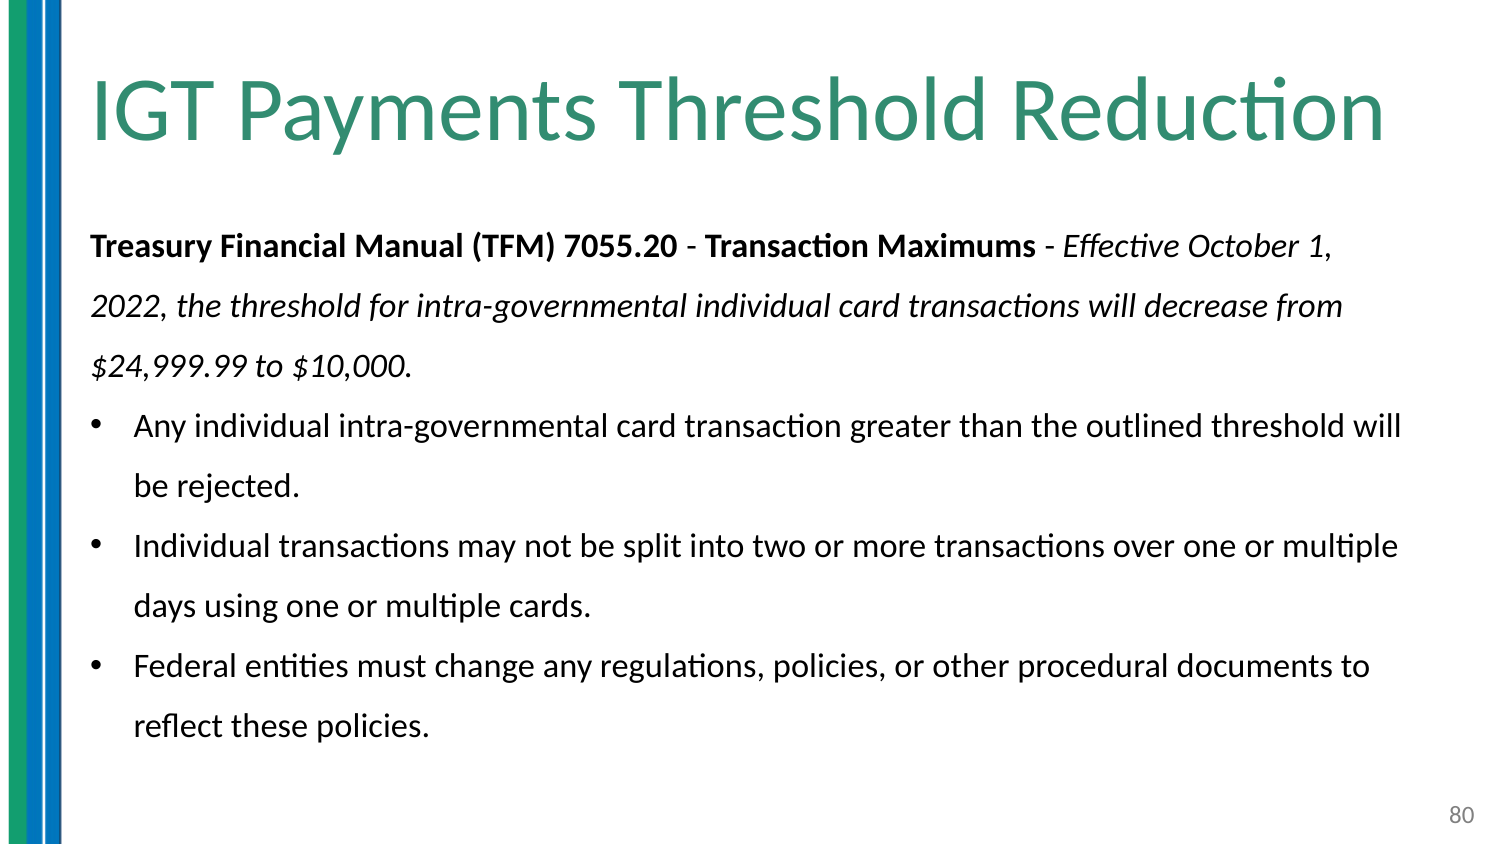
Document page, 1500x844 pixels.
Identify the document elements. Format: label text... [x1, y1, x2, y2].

picture [29, 0, 1500, 844]
list Treasury Financial Manual (TFM) 7055.20 - Transaction Maximums - Effective October 1, 2022, the threshold for intra-governmental individual card transactions will decrease from $24,999.99 to $10,000. Any individual intra-governmental card transaction greater than the outlined threshold will be rejected. Individual transactions may not be split into two or more transactions over one or multiple days using one or multiple cards. Federal entities must change any regulations, policies, or other procedural documents to reflect these policies. [75, 196, 1425, 754]
title IGT Payments Threshold Reduction [75, 33, 1425, 175]
picture [0, 0, 26, 844]
